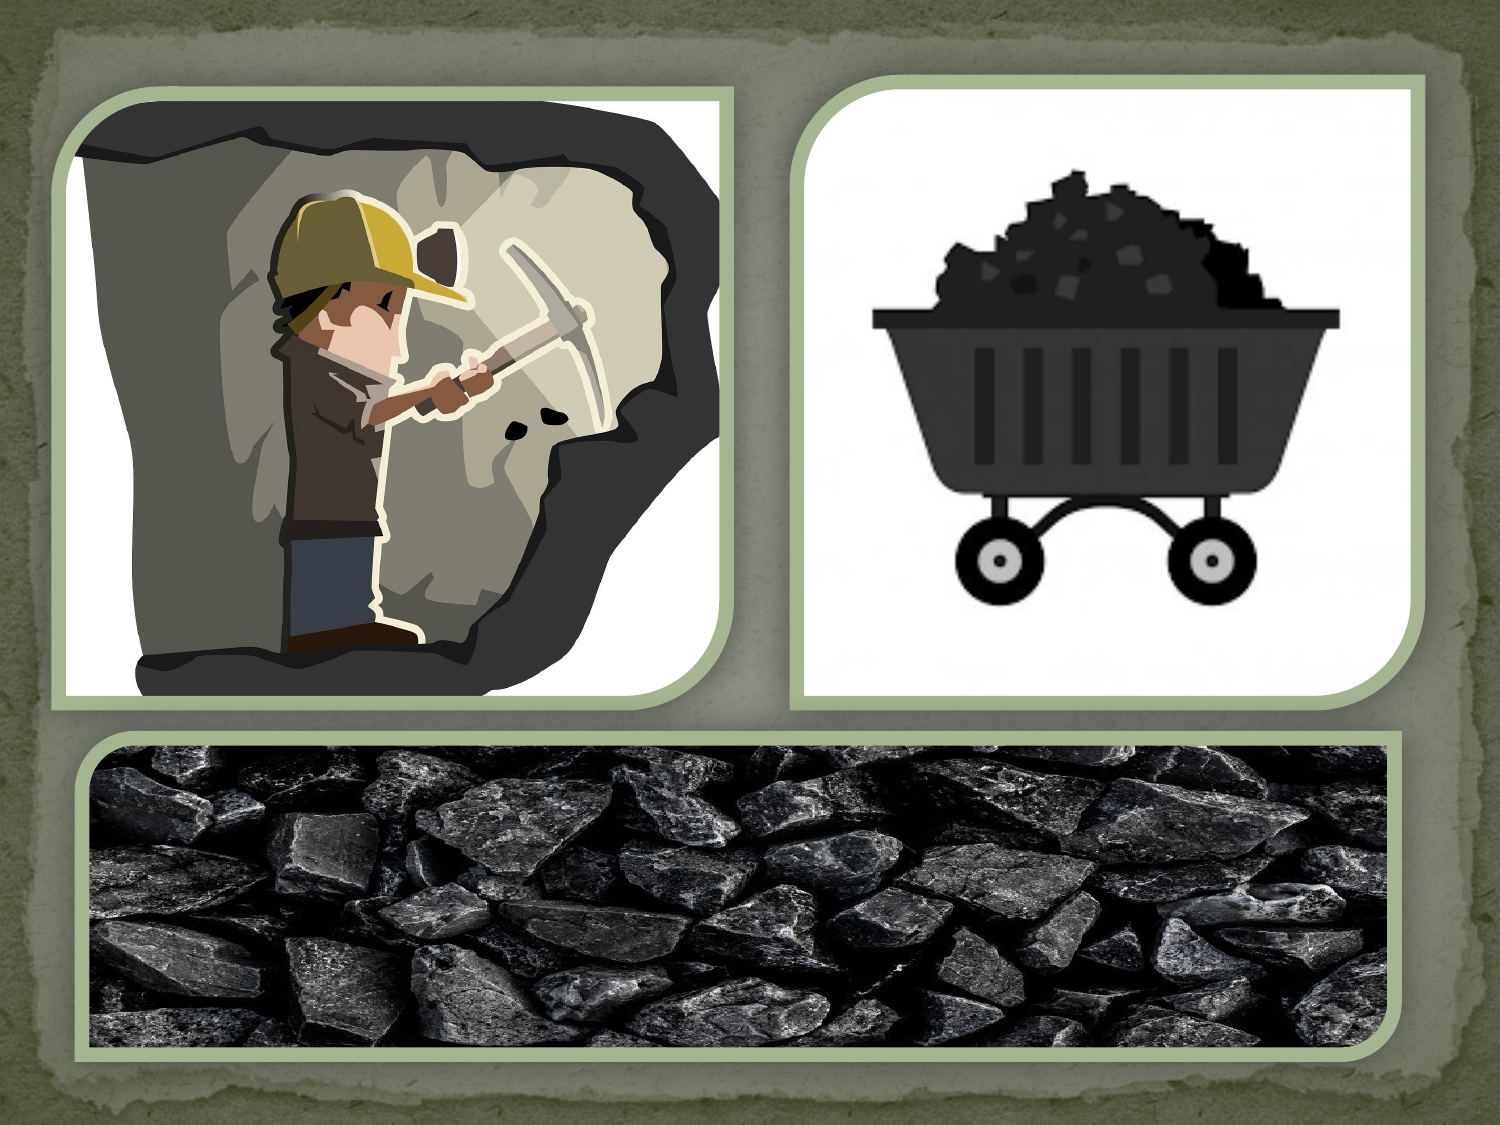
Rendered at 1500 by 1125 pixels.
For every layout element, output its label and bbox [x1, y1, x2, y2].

picture [83, 740, 1395, 1055]
picture [798, 83, 1419, 704]
picture [60, 95, 727, 703]
